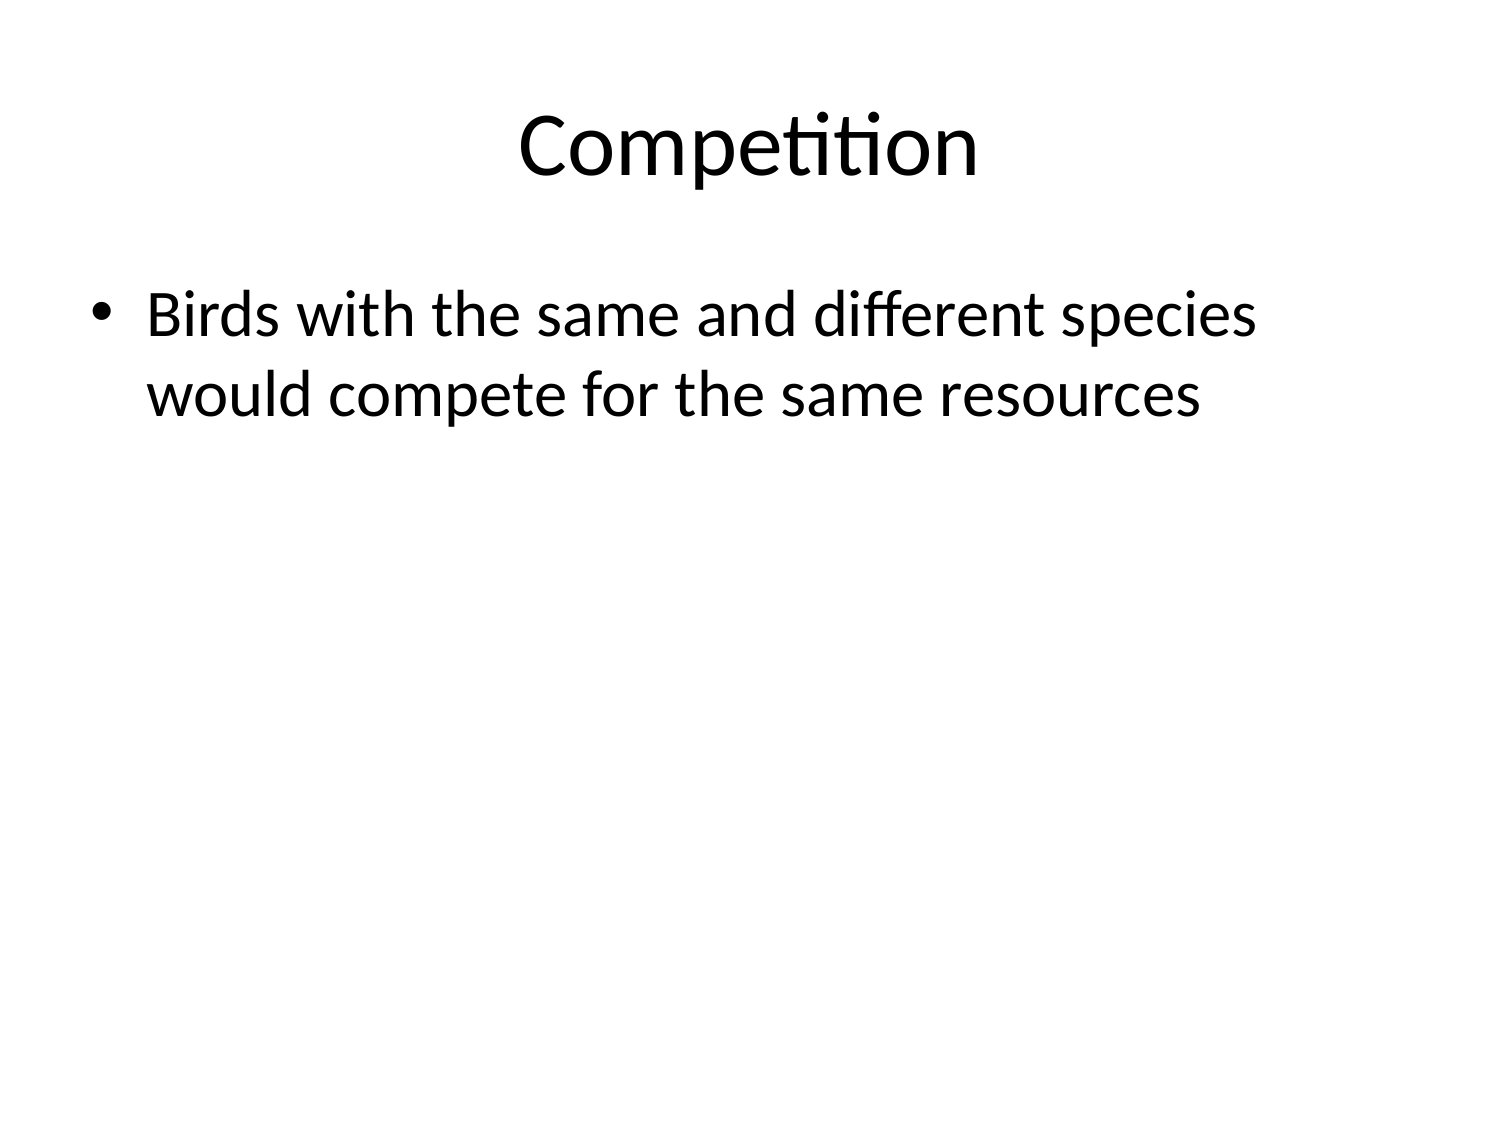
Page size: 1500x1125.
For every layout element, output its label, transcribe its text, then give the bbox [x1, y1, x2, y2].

list Birds with the same and different species would compete for the same resources [75, 262, 1425, 1005]
title Competition [75, 45, 1425, 233]
